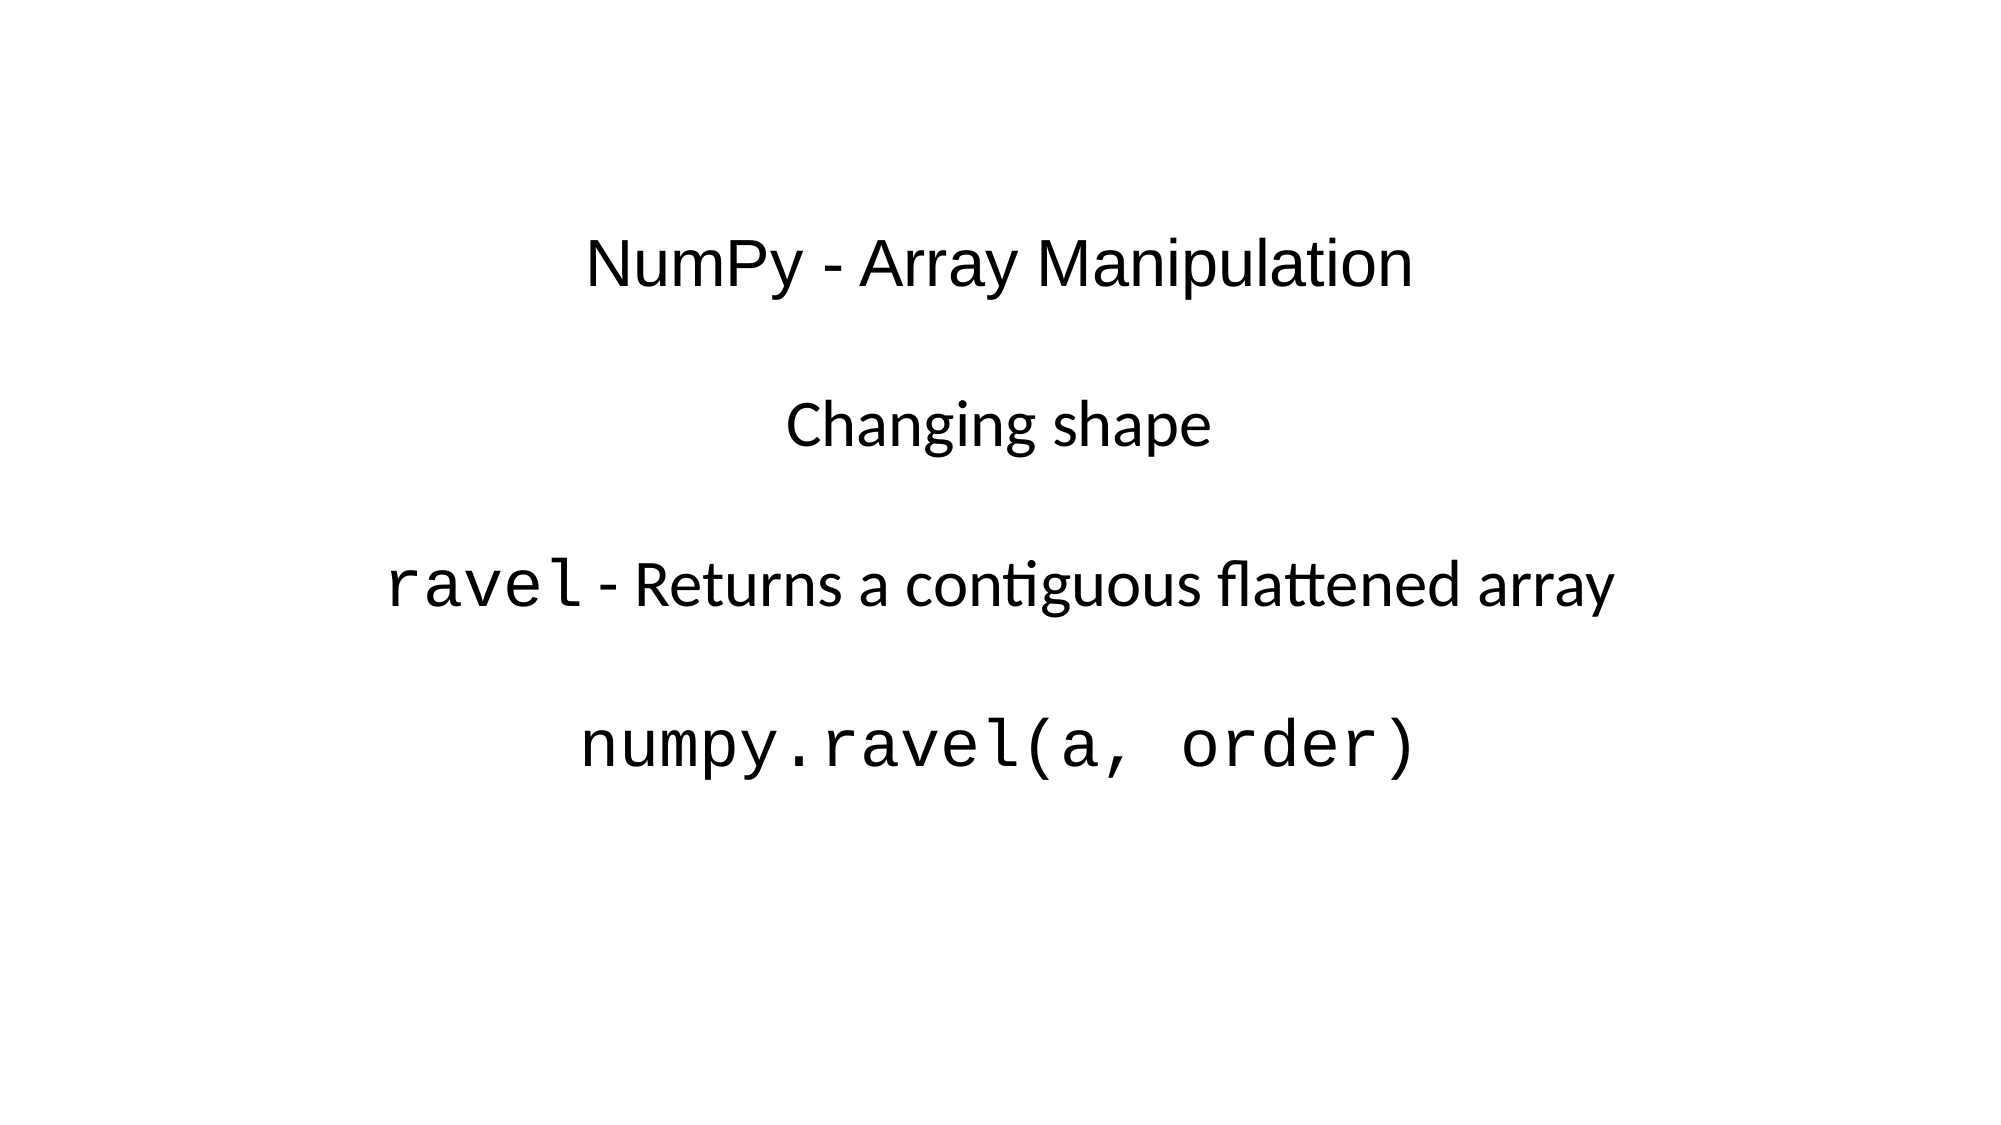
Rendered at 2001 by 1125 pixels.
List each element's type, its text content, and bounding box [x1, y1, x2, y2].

text_box NumPy - Array Manipulation Changing shape ravel - Returns a contiguous flattened array numpy.ravel(a, order) [0, 212, 2000, 787]
